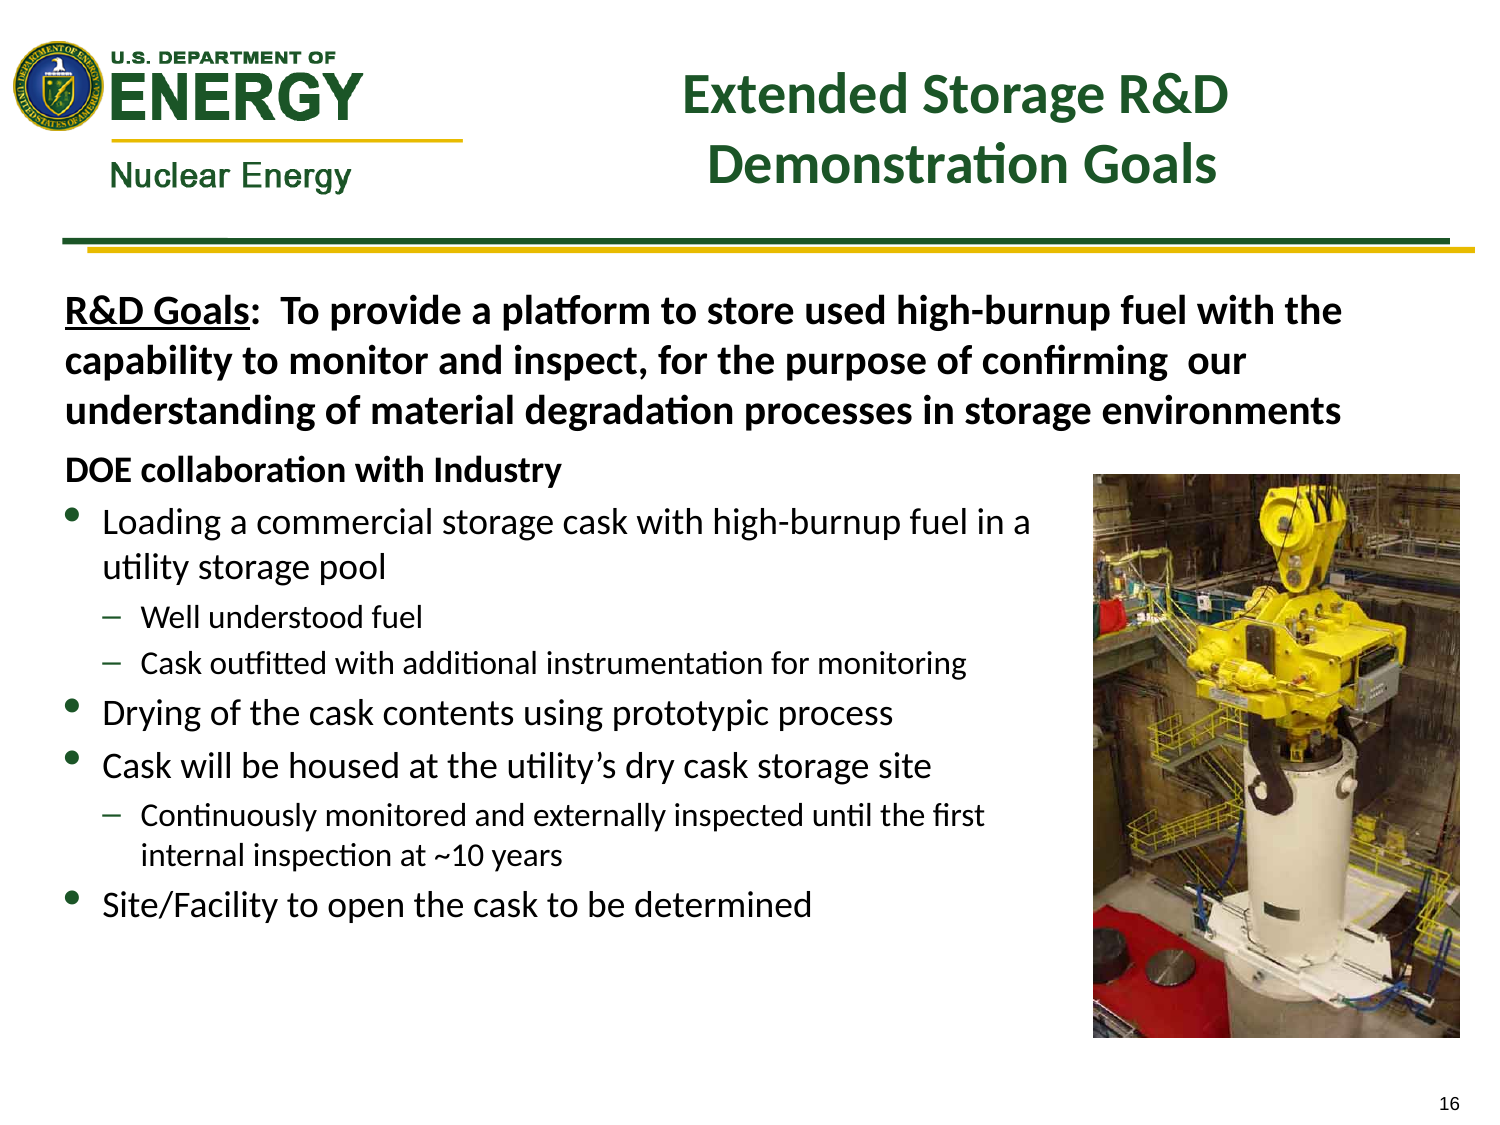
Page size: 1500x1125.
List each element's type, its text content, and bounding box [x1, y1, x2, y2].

text_box R&D Goals: To provide a platform to store used high-burnup fuel with the capability to monitor and inspect, for the purpose of confirming our understanding of material degradation processes in storage environments [50, 275, 1425, 440]
title Extended Storage R&D Demonstration Goals [474, 49, 1451, 201]
picture [1093, 474, 1460, 1038]
picture [12, 14, 463, 263]
list DOE collaboration with Industry Loading a commercial storage cask with high-burnup fuel in a utility storage pool Well understood fuel Cask outfitted with additional instrumentation for monitoring Drying of the cask contents using prototypic process Cask will be housed at the utility’s dry cask storage site Continuously monitored and externally inspected until the first internal inspection at ~10 years Site/Facility to open the cask to be determined [49, 437, 1063, 999]
